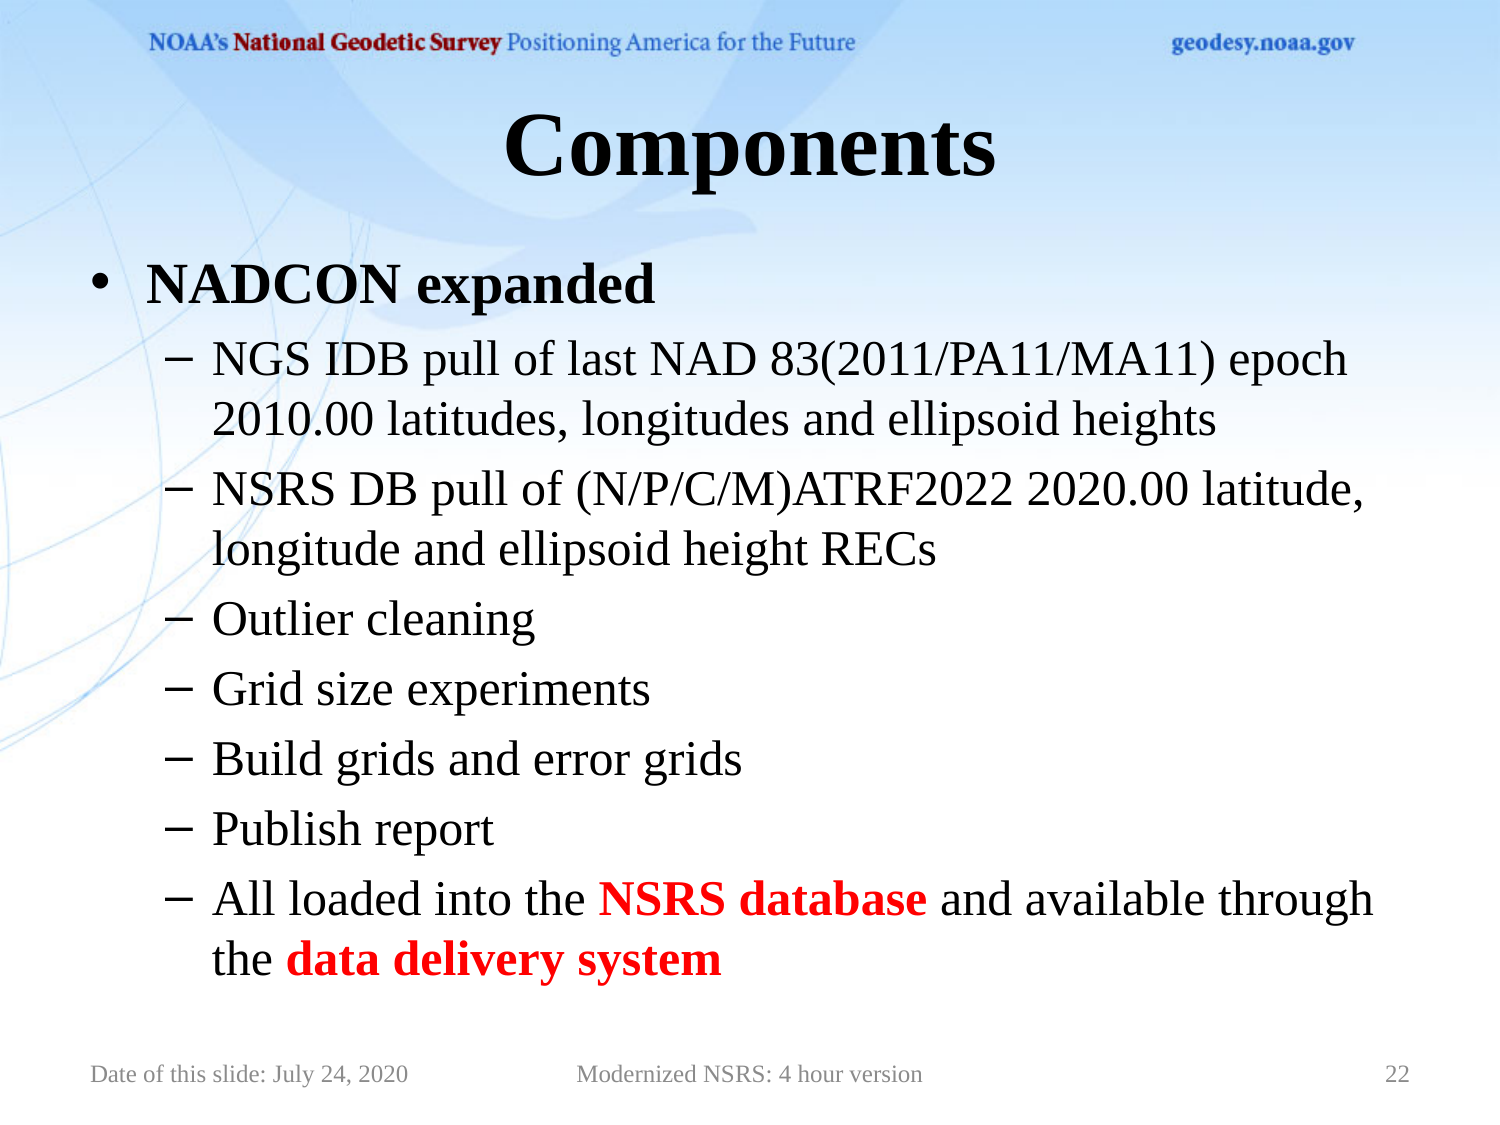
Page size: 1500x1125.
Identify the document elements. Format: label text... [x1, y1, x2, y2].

title Components [75, 45, 1425, 233]
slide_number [75, 1042, 425, 1103]
slide_number 22 [1074, 1042, 1425, 1103]
list NADCON expanded NGS IDB pull of last NAD 83(2011/PA11/MA11) epoch 2010.00 latitudes, longitudes and ellipsoid heights NSRS DB pull of (N/P/C/M)ATRF2022 2020.00 latitude, longitude and ellipsoid height RECs Outlier cleaning Grid size experiments Build grids and error grids Publish report All loaded into the NSRS database and available through the data delivery system [75, 238, 1425, 981]
picture [0, 0, 1500, 1125]
footer Modernized NSRS: 4 hour version [512, 1042, 988, 1103]
